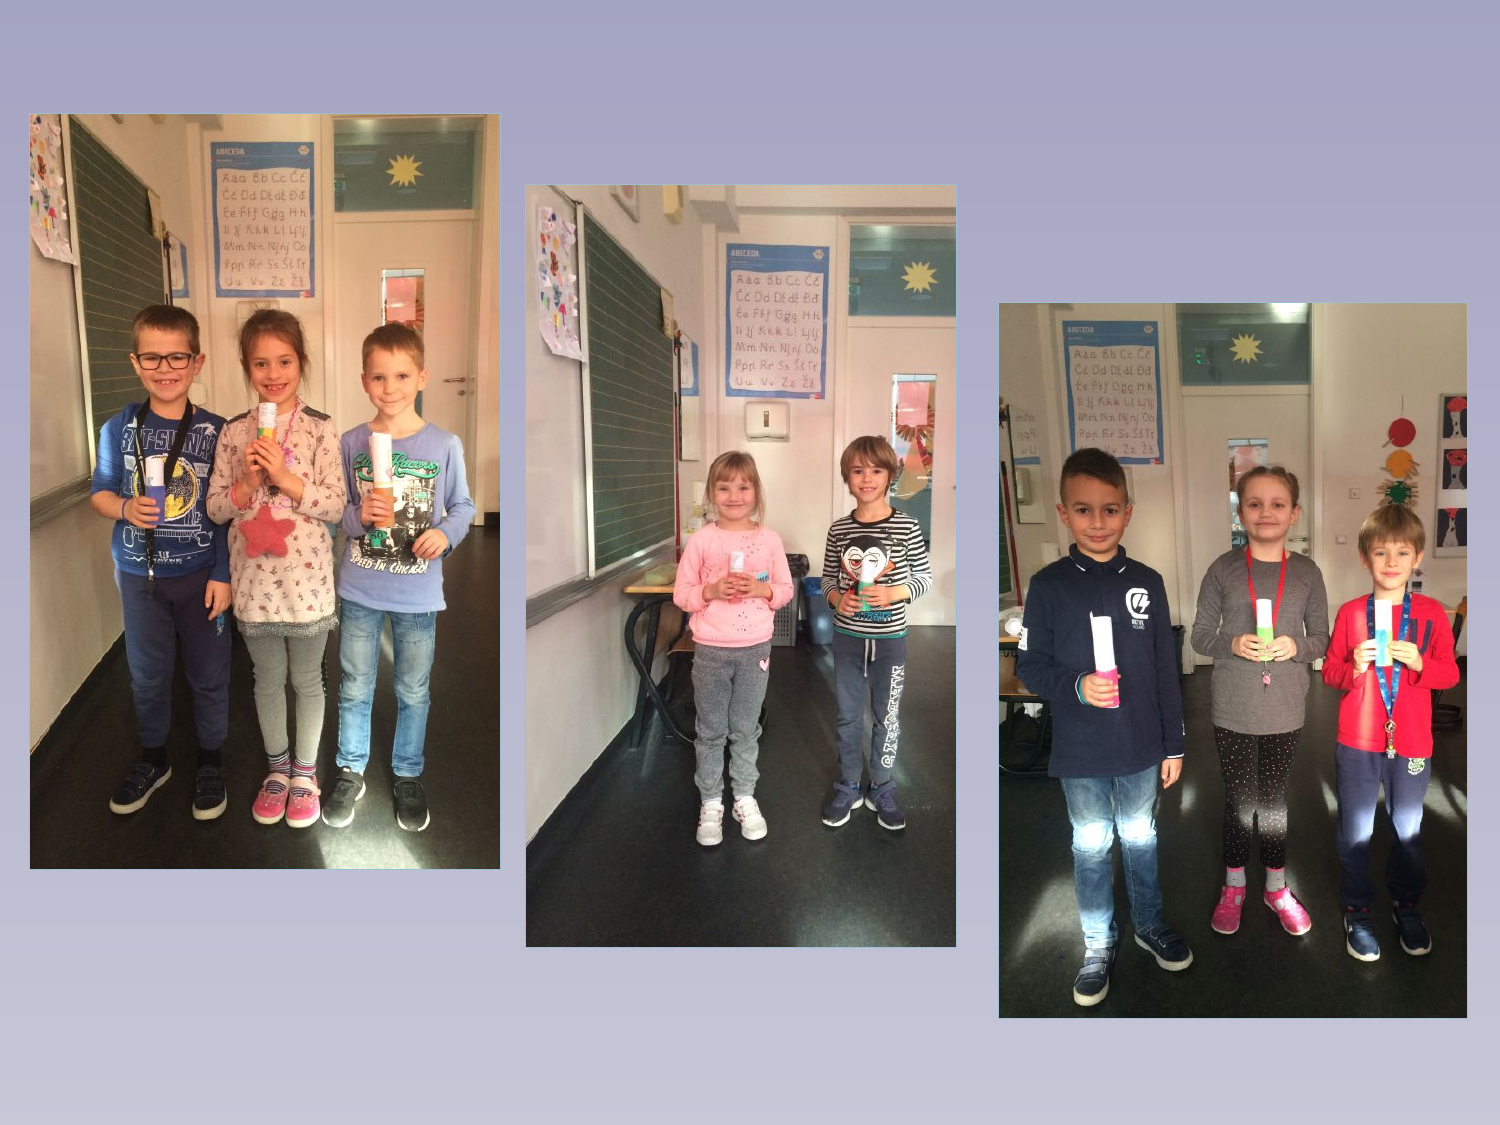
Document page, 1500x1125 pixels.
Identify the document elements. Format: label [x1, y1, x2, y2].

picture [525, 184, 957, 948]
picture [29, 113, 501, 870]
picture [997, 302, 1468, 1019]
